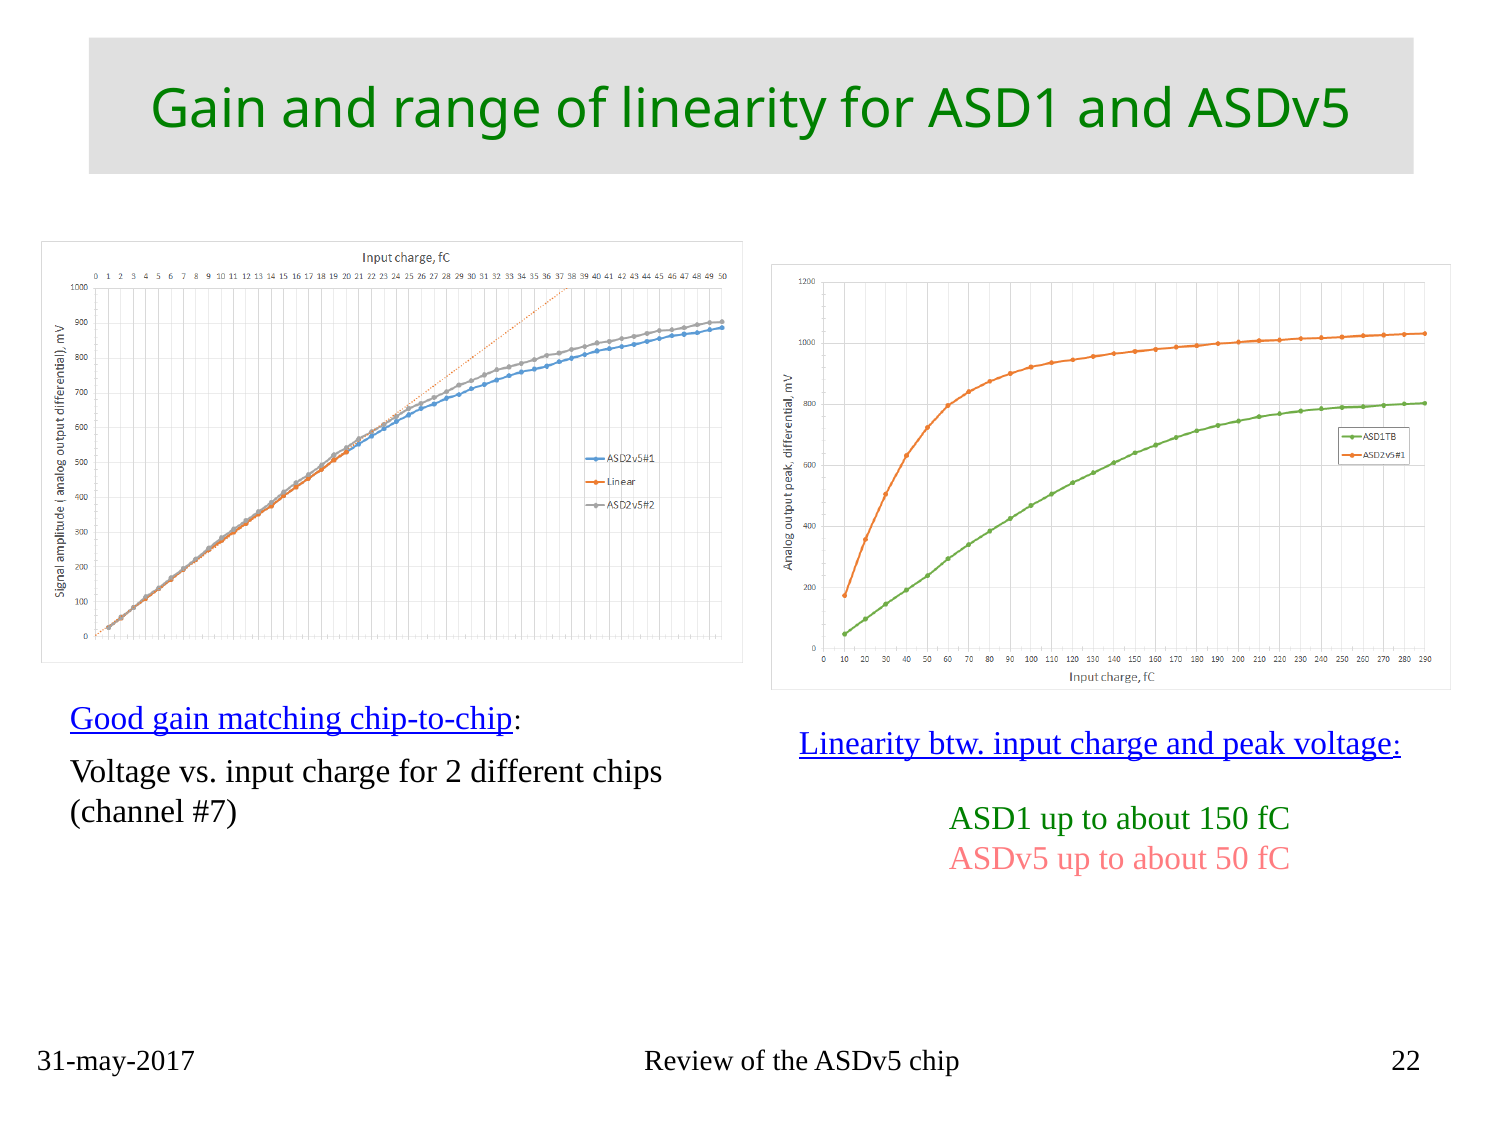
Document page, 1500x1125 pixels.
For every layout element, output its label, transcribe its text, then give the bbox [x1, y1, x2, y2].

footer Review of the ASDv5 chip [284, 1034, 1320, 1089]
slide_number 22 [1337, 1033, 1436, 1083]
picture [770, 264, 1451, 690]
slide_number 31-may-2017 [21, 1033, 249, 1087]
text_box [40, 241, 743, 899]
text_box Gain and range of linearity for ASD1 and ASDv5 [88, 37, 1414, 174]
text_box Linearity btw. input charge and peak voltage: ASD1 up to about 150 fC ASDv5 up to about 50 fC [784, 714, 1459, 914]
